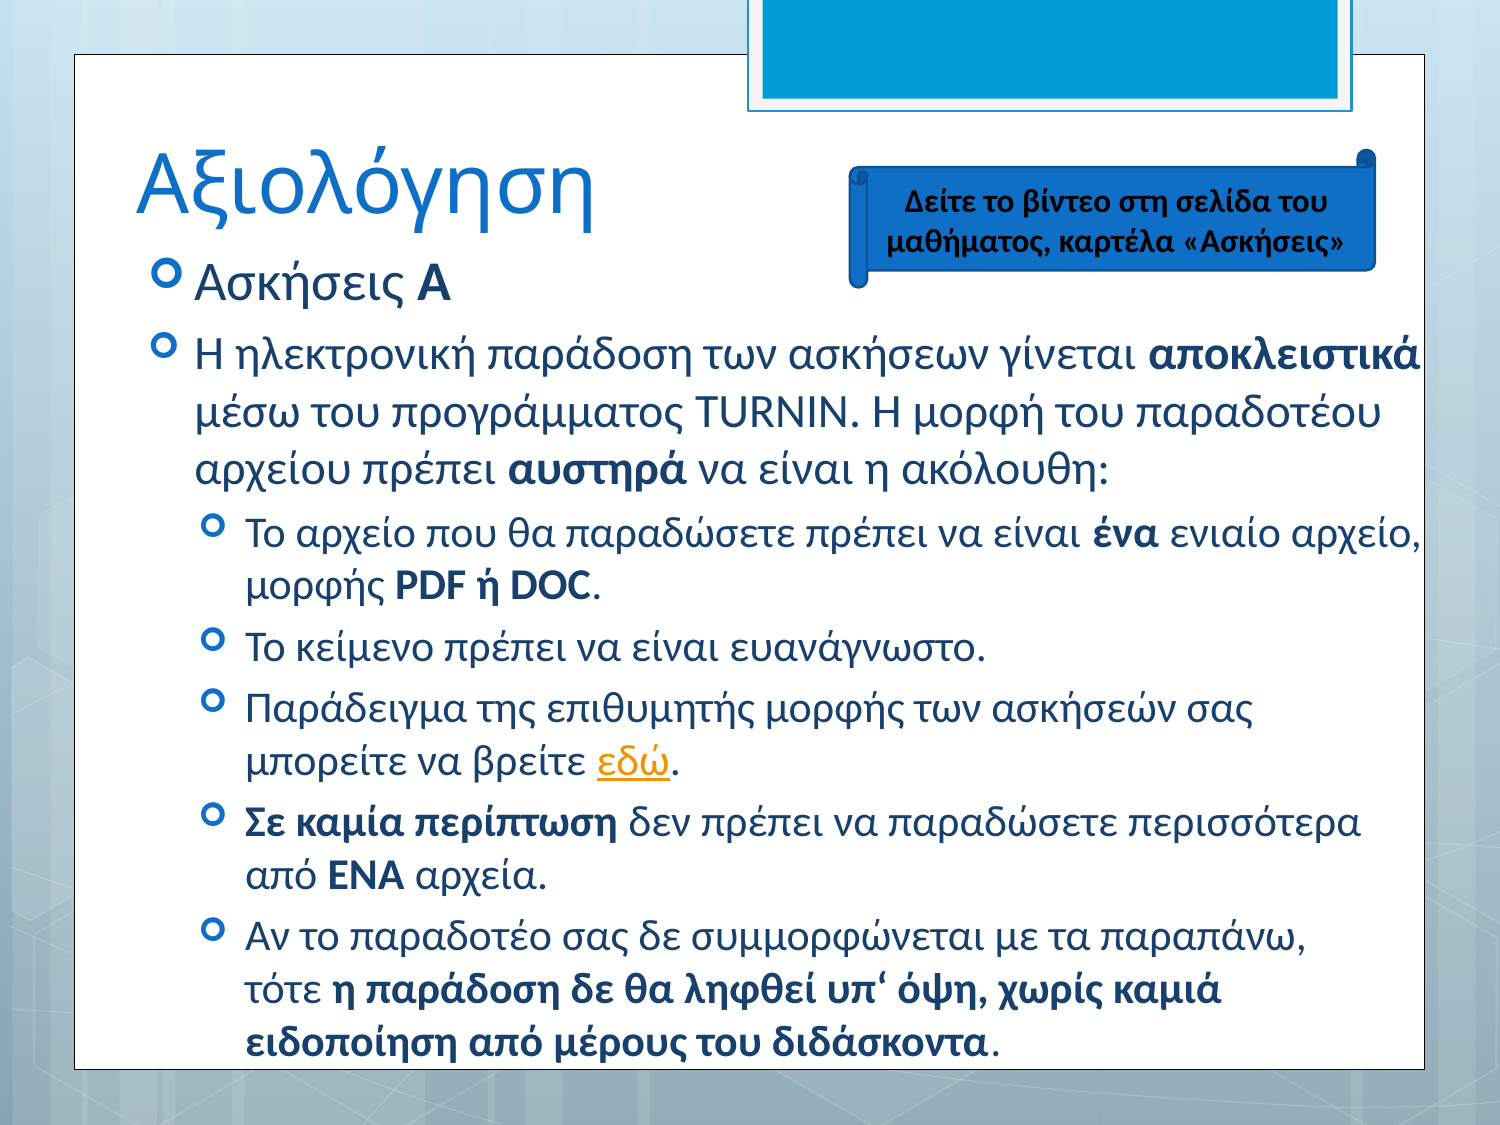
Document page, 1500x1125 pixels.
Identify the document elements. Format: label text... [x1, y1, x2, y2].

text_box Δείτε το βίντεο στη σελίδα του μαθήματος, καρτέλα «Ασκήσεις» [848, 148, 1377, 289]
title Αξιολόγηση [121, 50, 1338, 237]
list Ασκήσεις Α Η ηλεκτρονική παράδοση των ασκήσεων γίνεται αποκλειστικά μέσω του προγράμματος TURNIN. Η μορφή του παραδοτέου αρχείου πρέπει αυστηρά να είναι η ακόλουθη: Το αρχείο που θα παραδώσετε πρέπει να είναι ένα ενιαίο αρχείο, μορφής PDF ή DOC. Το κείμενο πρέπει να είναι ευανάγνωστο. Παράδειγμα της επιθυμητής μορφής των ασκήσεών σας μπορείτε να βρείτε εδώ. Σε καμία περίπτωση δεν πρέπει να παραδώσετε περισσότερα από ΕΝΑ αρχεία. Αν το παραδοτέο σας δε συμμορφώνεται με τα παραπάνω, τότε η παράδοση δε θα ληφθεί υπ‘ όψη, χωρίς καμιά ειδοποίηση από μέρους του διδάσκοντα. [121, 237, 1438, 1088]
